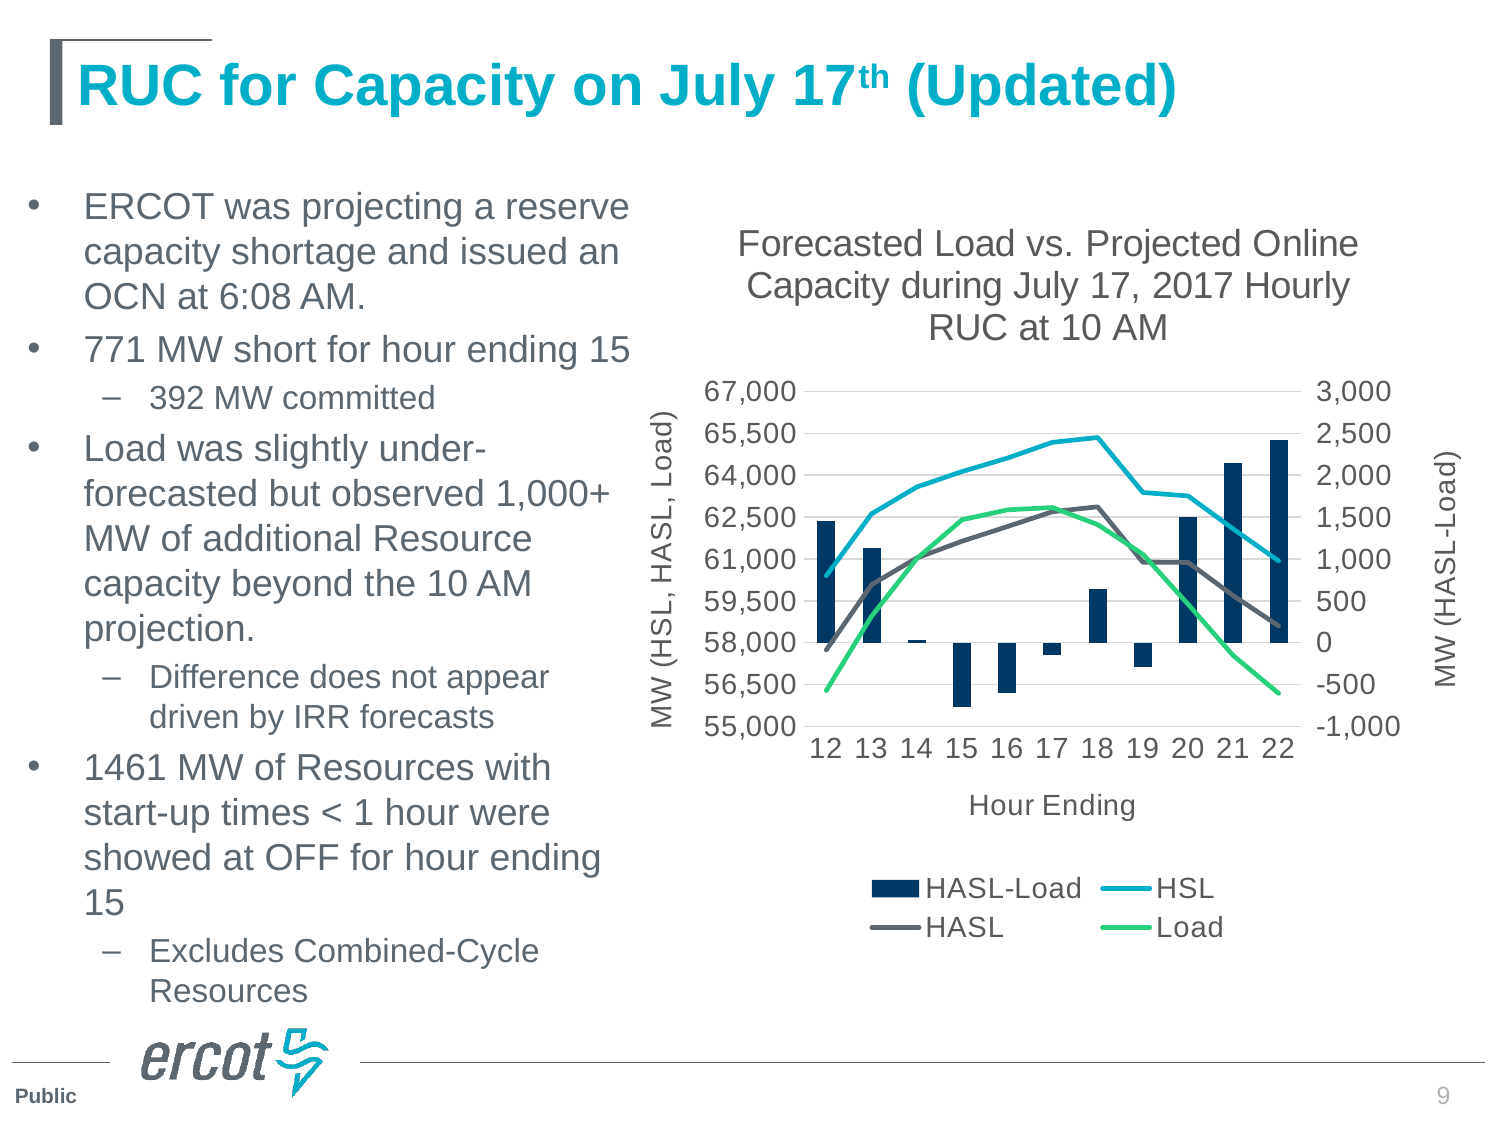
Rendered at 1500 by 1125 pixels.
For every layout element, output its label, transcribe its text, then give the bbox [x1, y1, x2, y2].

title RUC for Capacity on July 17th (Updated) [62, 39, 1450, 125]
picture [137, 1024, 332, 1100]
chart [609, 187, 1488, 951]
list ERCOT was projecting a reserve capacity shortage and issued an OCN at 6:08 AM. 771 MW short for hour ending 15 392 MW committed Load was slightly under-forecasted but observed 1,000+ MW of additional Resource capacity beyond the 10 AM projection. Difference does not appear driven by IRR forecasts 1461 MW of Resources with start-up times < 1 hour were showed at OFF for hour ending 15 Excludes Combined-Cycle Resources [12, 174, 650, 963]
slide_number 9 [1400, 1076, 1488, 1113]
